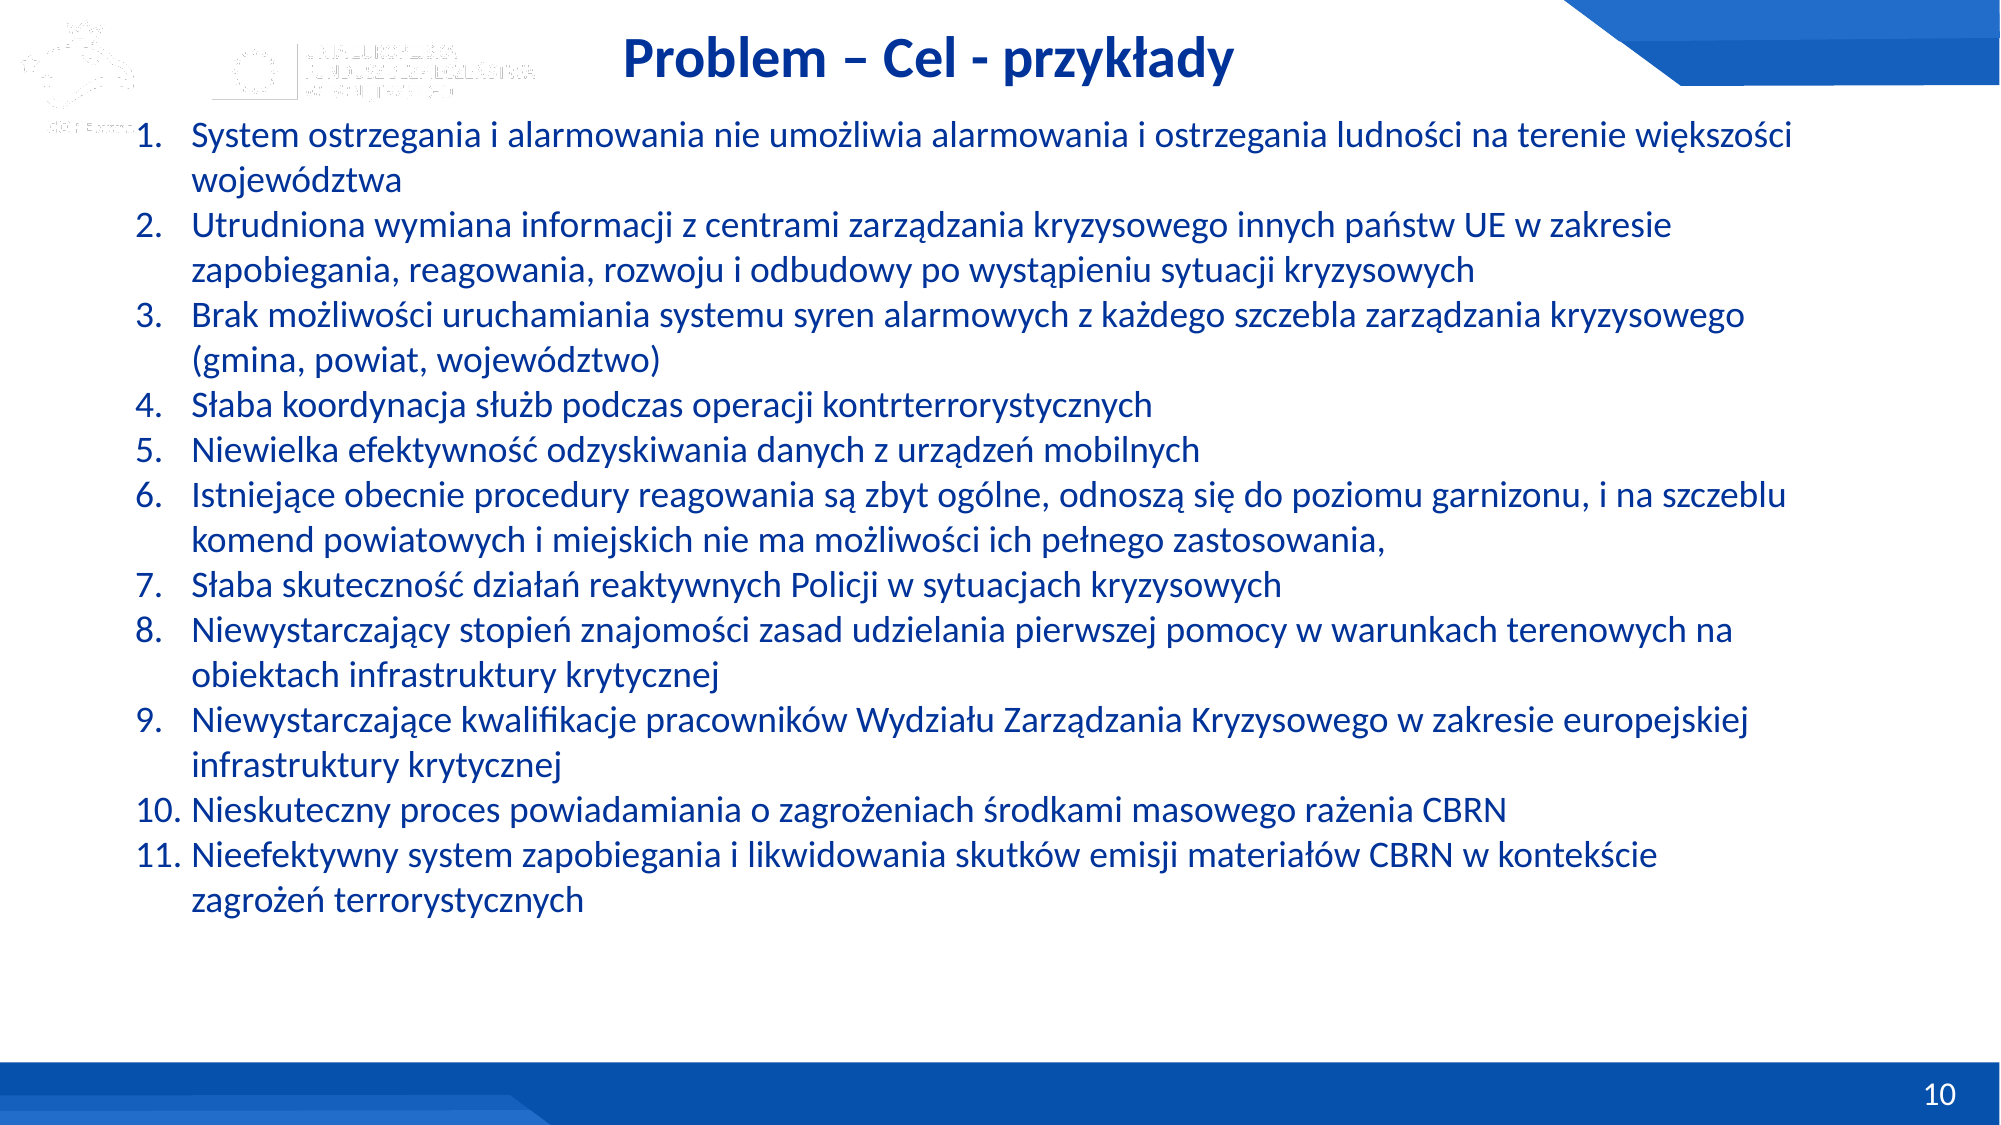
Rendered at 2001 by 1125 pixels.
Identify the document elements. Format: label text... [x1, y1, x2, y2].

slide_number 10 [1521, 1062, 1972, 1123]
picture [0, 0, 153, 152]
subtitle System ostrzegania i alarmowania nie umożliwia alarmowania i ostrzegania ludności na terenie większości województwa Utrudniona wymiana informacji z centrami zarządzania kryzysowego innych państw UE w zakresie zapobiegania, reagowania, rozwoju i odbudowy po wystąpieniu sytuacji kryzysowych Brak możliwości uruchamiania systemu syren alarmowych z każdego szczebla zarządzania kryzysowego (gmina, powiat, województwo) Słaba koordynacja służb podczas operacji kontrterrorystycznych Niewielka efektywność odzyskiwania danych z urządzeń mobilnych Istniejące obecnie procedury reagowania są zbyt ogólne, odnoszą się do poziomu garnizonu, i na szczeblu komend powiatowych i miejskich nie ma możliwości ich pełnego zastosowania, Słaba skuteczność działań reaktywnych Policji w sytuacjach kryzysowych Niewystarczający stopień znajomości zasad udzielania pierwszej pomocy w warunkach terenowych na obiektach infrastruktury krytycznej Niewystarczające kwalifikacje pracowników Wydziału Zarządzania Kryzysowego w zakresie europejskiej infrastruktury krytycznej Nieskuteczny proces powiadamiania o zagrożeniach środkami masowego rażenia CBRN Nieefektywny system zapobiegania i likwidowania skutków emisji materiałów CBRN w kontekście zagrożeń terrorystycznych [120, 102, 1816, 945]
title Problem – Cel - przykłady [43, 36, 1816, 168]
